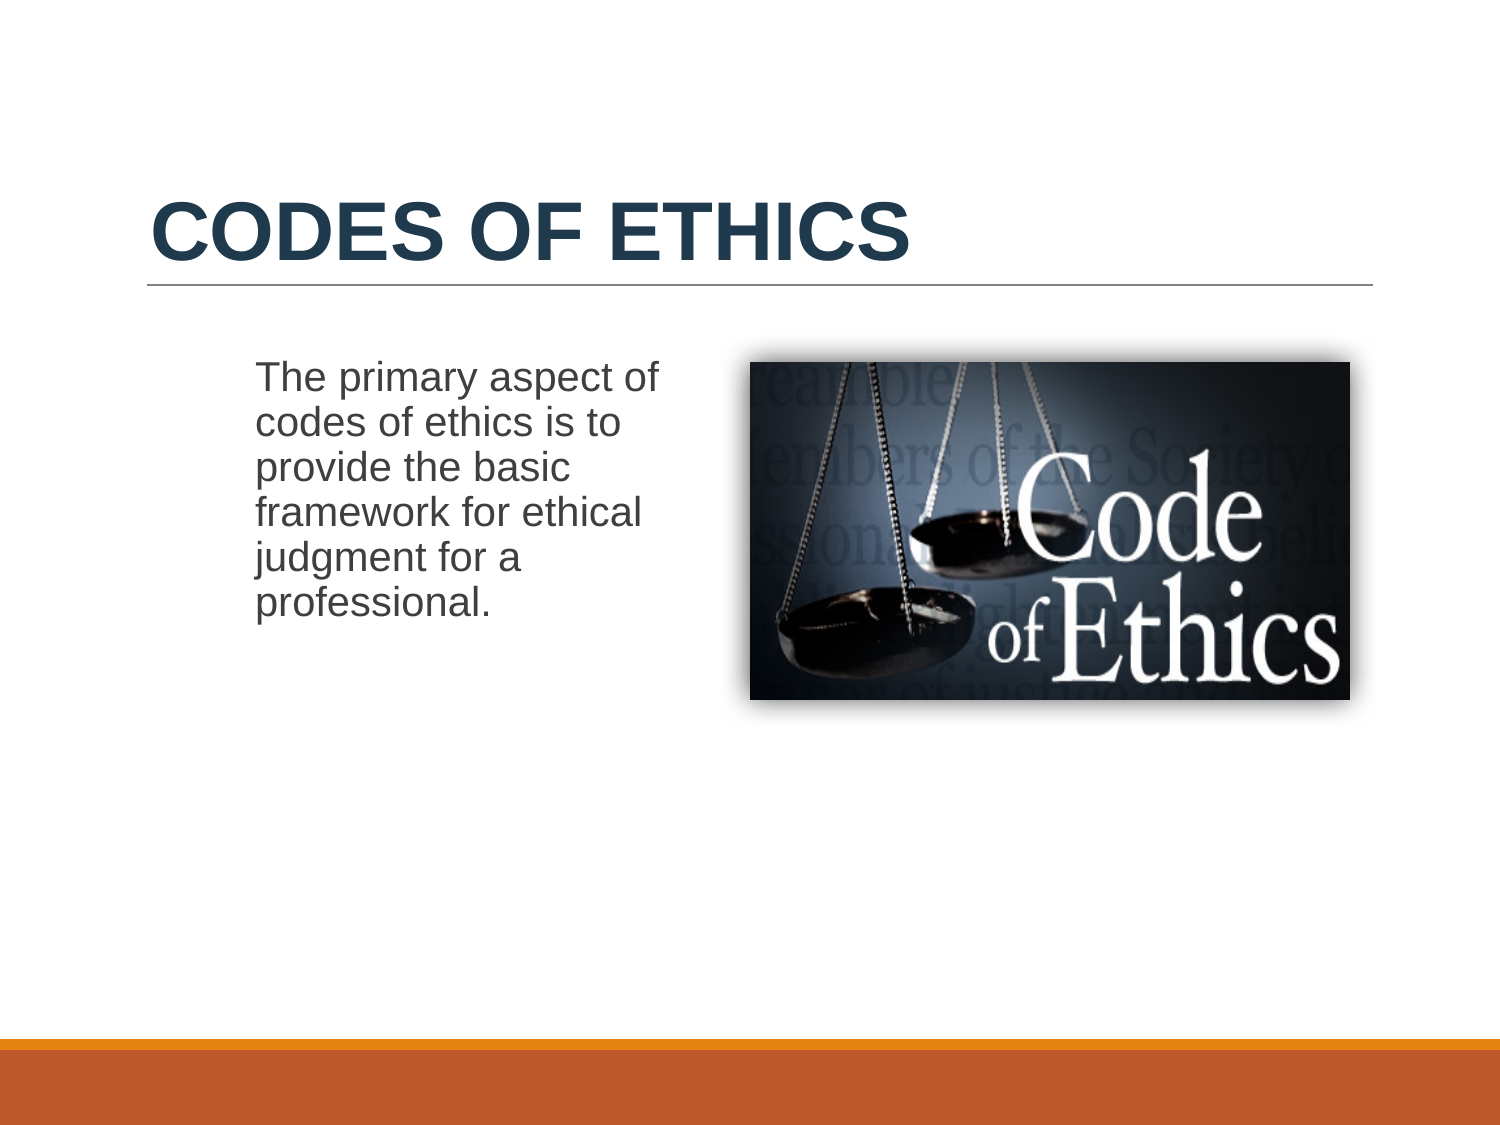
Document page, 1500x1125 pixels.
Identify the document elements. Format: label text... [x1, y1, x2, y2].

title CODES OF ETHICS [135, 47, 1373, 285]
picture [749, 362, 1351, 701]
list The primary aspect of codes of ethics is to provide the basic framework for ethical judgment for a professional. [240, 347, 725, 939]
